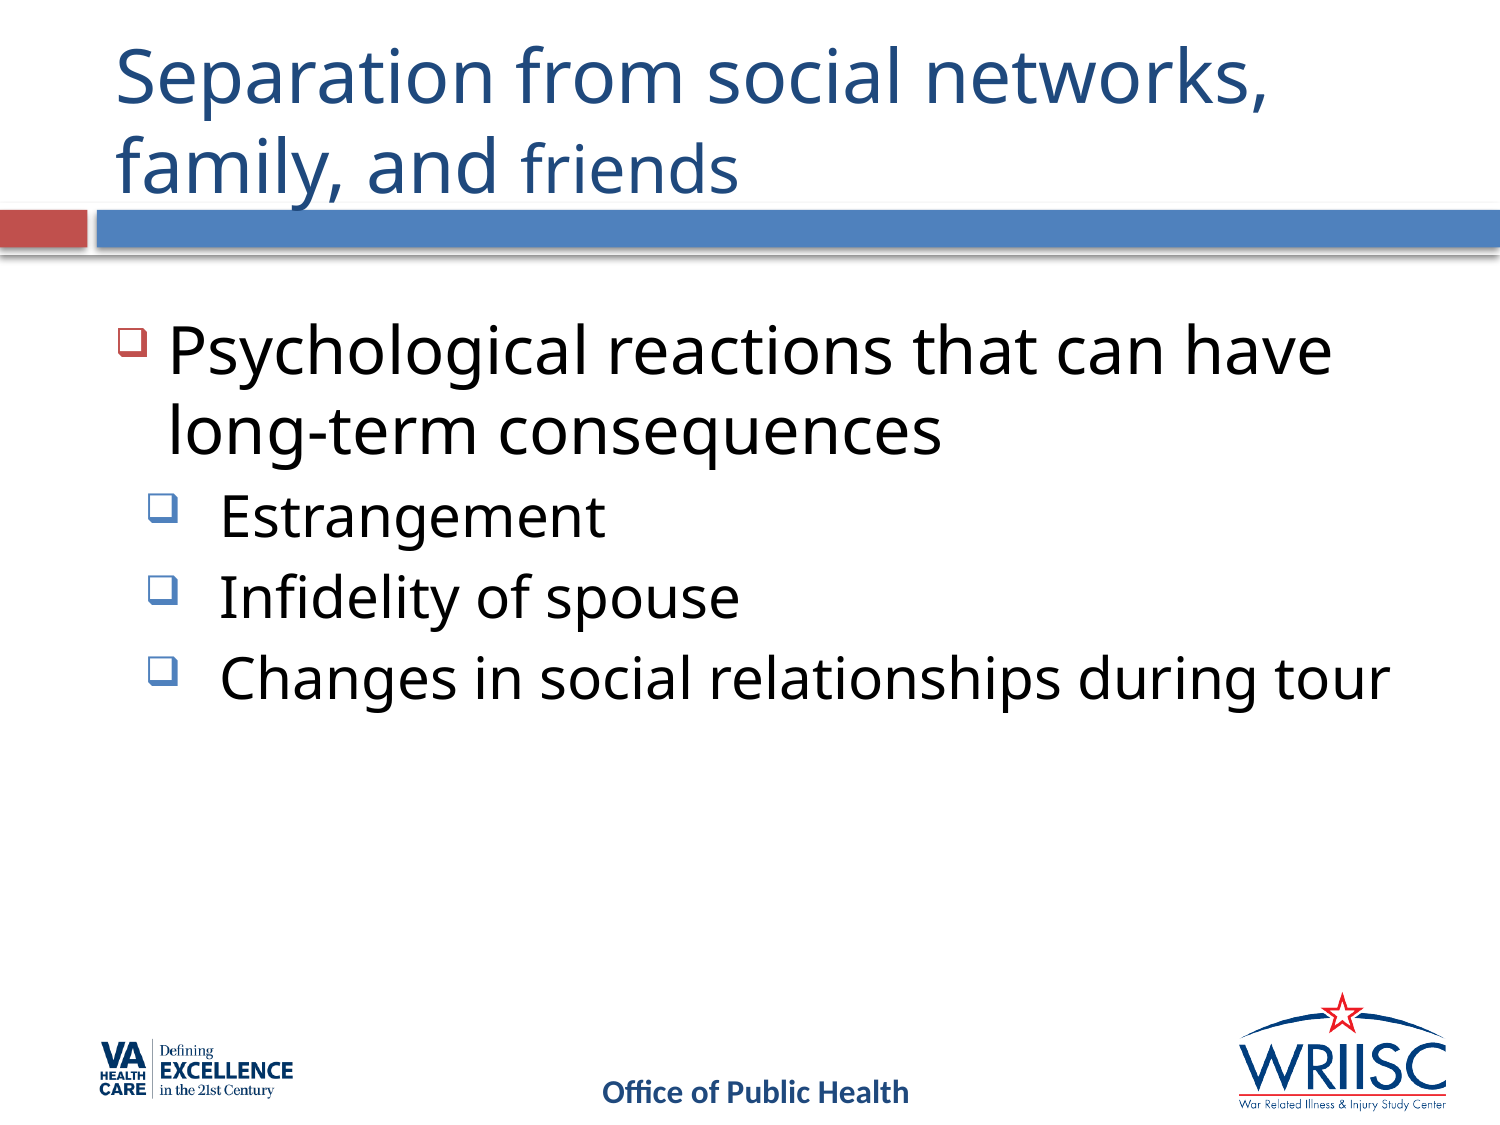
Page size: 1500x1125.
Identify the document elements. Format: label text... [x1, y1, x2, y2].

title Separation from social networks, family, and friends [100, 37, 1439, 201]
list Psychological reactions that can have long-term consequences Estrangement Infidelity of spouse Changes in social relationships during tour [99, 299, 1426, 1006]
picture [1234, 989, 1450, 1113]
picture [0, 935, 350, 1125]
